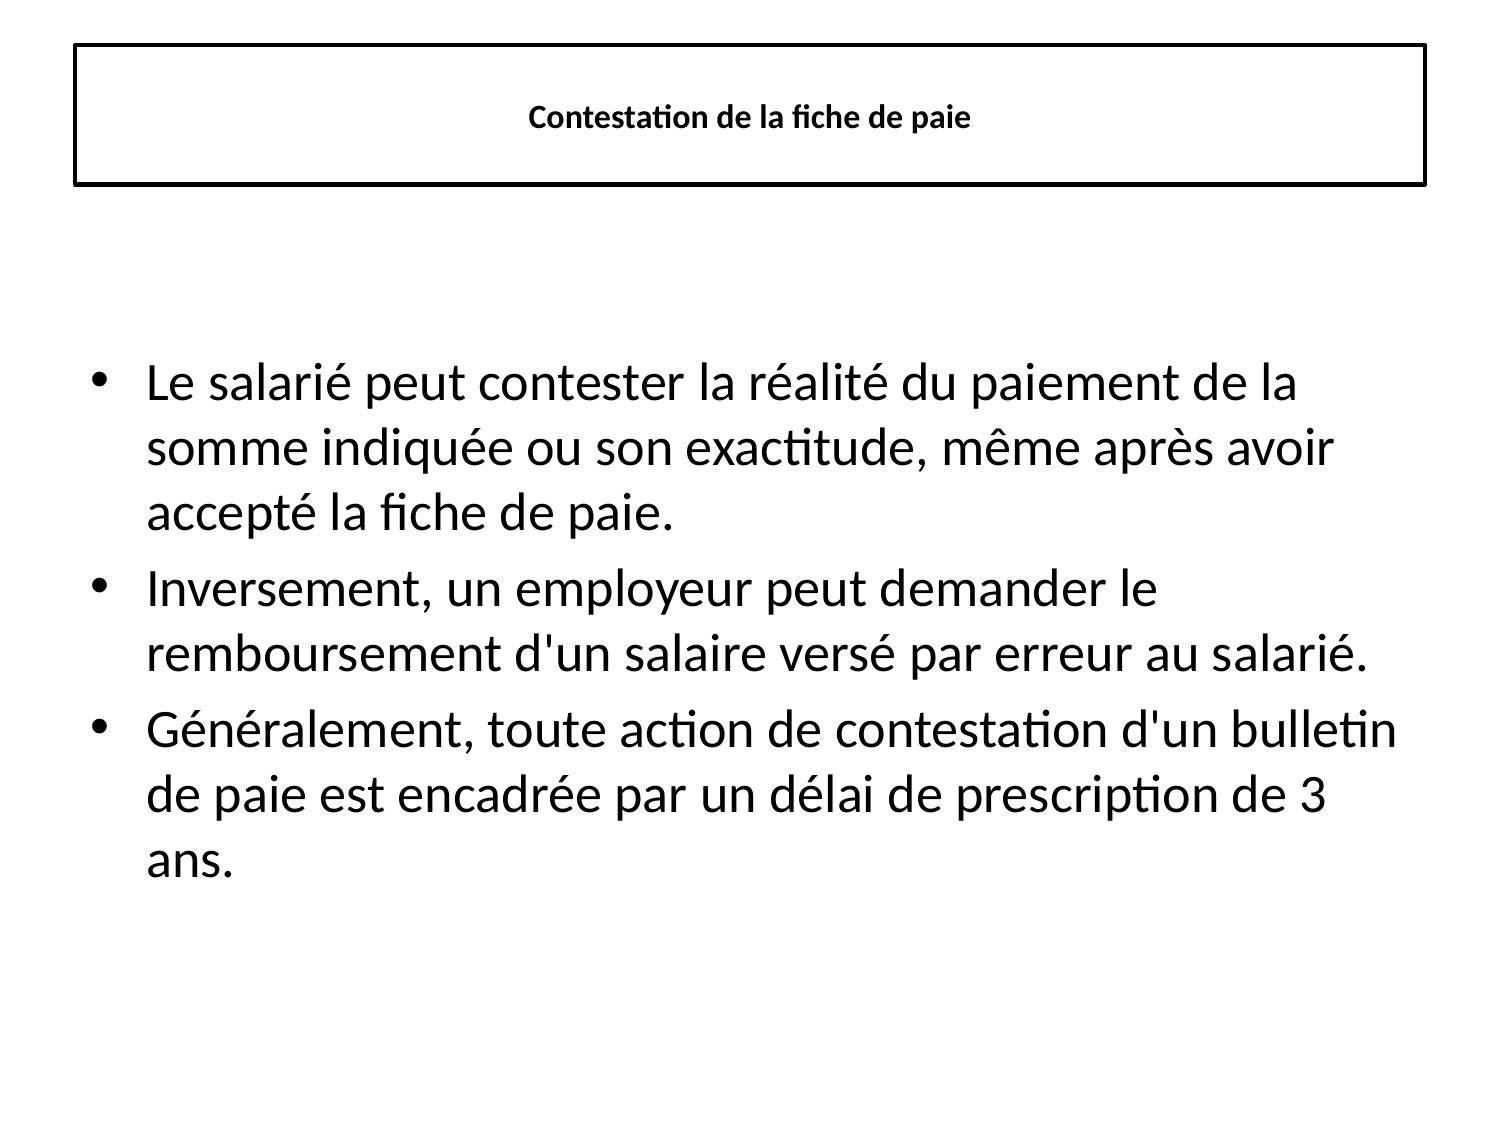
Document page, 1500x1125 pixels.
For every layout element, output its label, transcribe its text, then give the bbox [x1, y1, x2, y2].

list Le salarié peut contester la réalité du paiement de la somme indiquée ou son exactitude, même après avoir accepté la fiche de paie. Inversement, un employeur peut demander le remboursement d'un salaire versé par erreur au salarié. Généralement, toute action de contestation d'un bulletin de paie est encadrée par un délai de prescription de 3 ans. [75, 262, 1425, 1005]
title Contestation de la fiche de paie [73, 43, 1427, 187]
